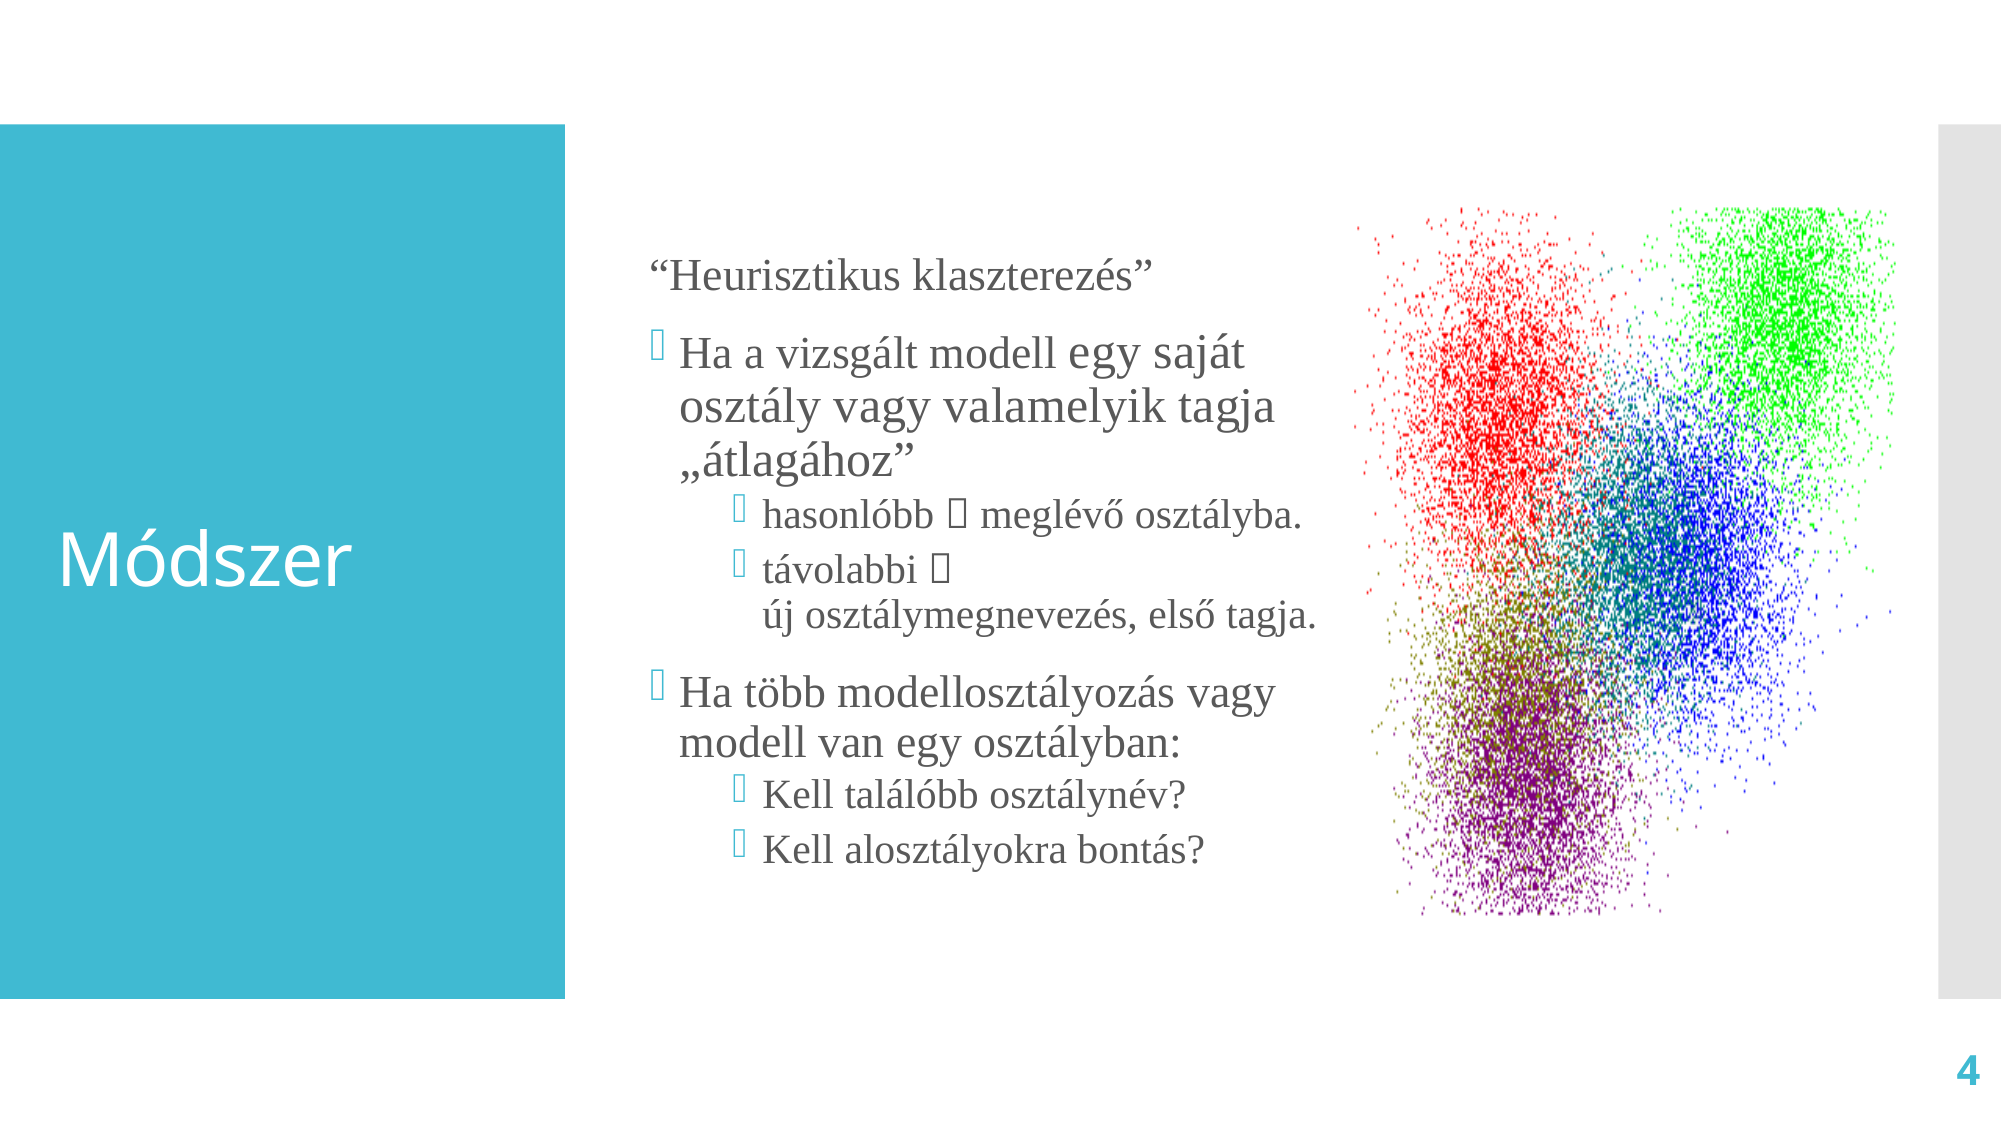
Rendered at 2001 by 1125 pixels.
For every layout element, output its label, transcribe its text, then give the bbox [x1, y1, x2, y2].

picture [1353, 205, 1900, 924]
title Módszer [41, 184, 525, 940]
list “Heurisztikus klaszterezés” Ha a vizsgált modell egy saját osztály vagy valamelyik tagja „átlagához” hasonlóbb  meglévő osztályba. távolabbi  új osztálymegnevezés, első tagja. Ha több modellosztályozás vagy modell van egy osztályban: Kell találóbb osztálynév? Kell alosztályokra bontás? [634, 141, 1387, 982]
slide_number 4 [1744, 1042, 1996, 1103]
